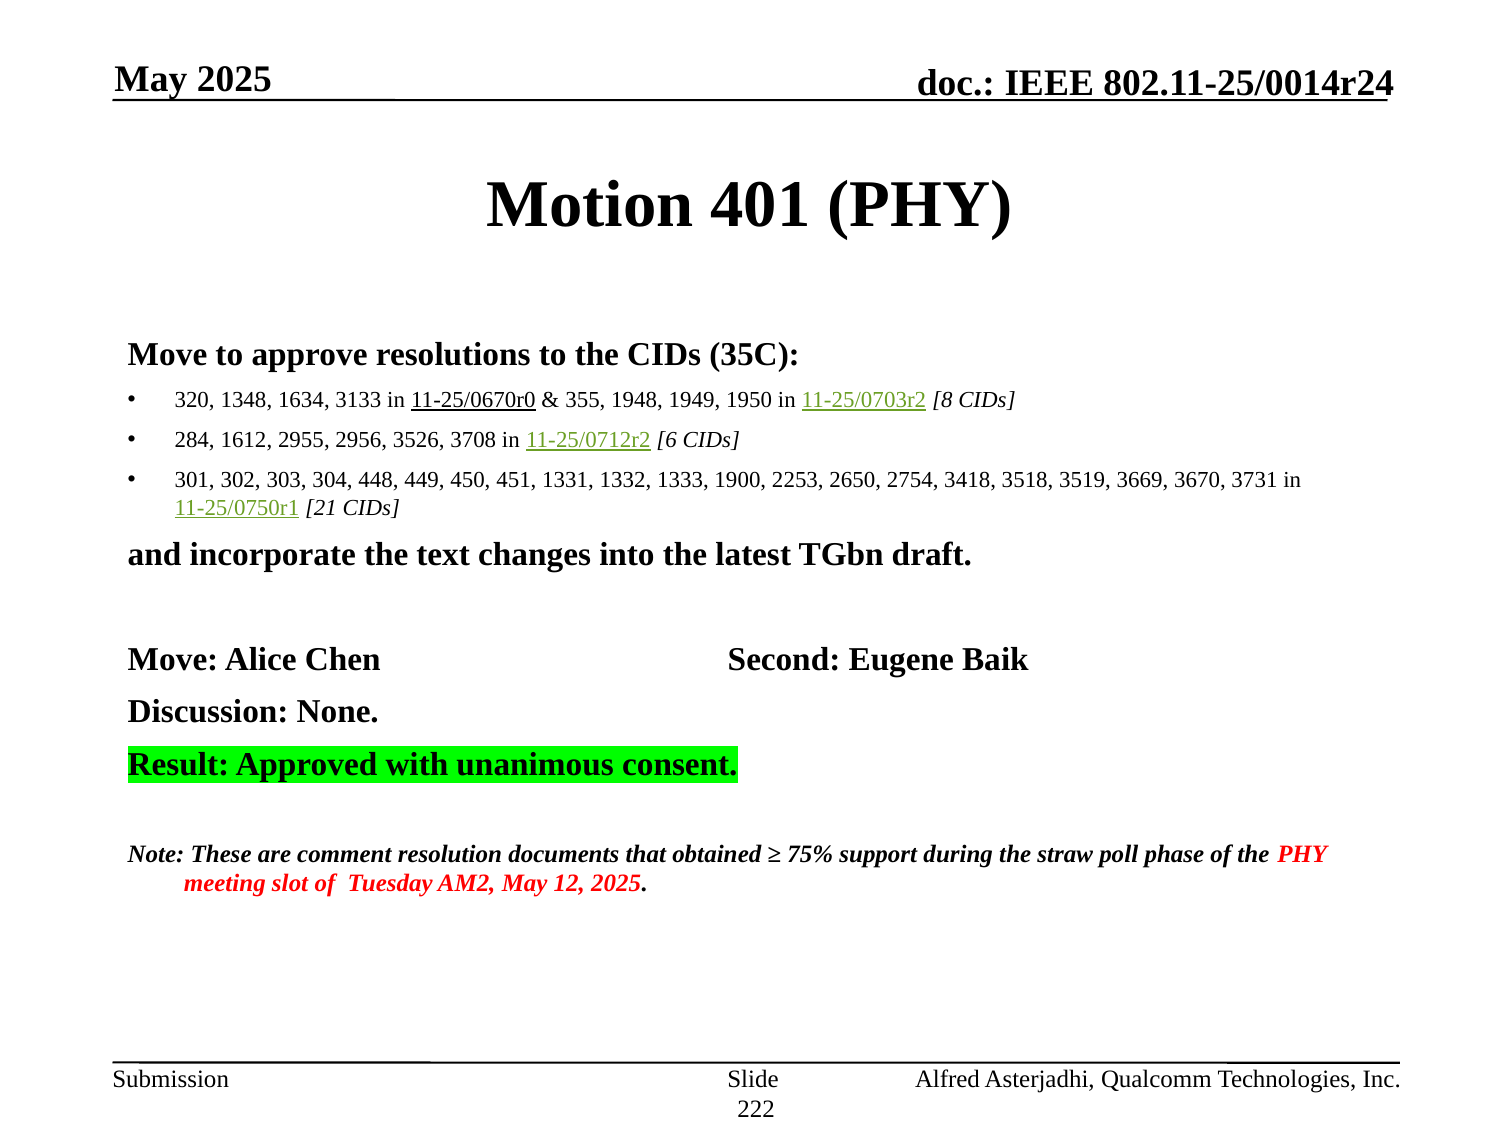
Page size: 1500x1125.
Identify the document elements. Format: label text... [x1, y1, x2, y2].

footer Alfred Asterjadhi, Qualcomm Technologies, Inc. [878, 1061, 1402, 1093]
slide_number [114, 54, 423, 100]
title Motion 401 (PHY) [112, 112, 1388, 288]
slide_number Slide 222 [712, 1061, 800, 1123]
list Move to approve resolutions to the CIDs (35C): 320, 1348, 1634, 3133 in 11-25/0670r0 & 355, 1948, 1949, 1950 in 11-25/0703r2 [8 CIDs] 284, 1612, 2955, 2956, 3526, 3708 in 11-25/0712r2 [6 CIDs] 301, 302, 303, 304, 448, 449, 450, 451, 1331, 1332, 1333, 1900, 2253, 2650, 2754, 3418, 3518, 3519, 3669, 3670, 3731 in 11-25/0750r1 [21 CIDs] and incorporate the text changes into the latest TGbn draft. Move: Alice Chen Second: Eugene Baik Discussion: None. Result: Approved with unanimous consent. Note: These are comment resolution documents that obtained ≥ 75% support during the straw poll phase of the PHY meeting slot of Tuesday AM2, May 12, 2025. [112, 324, 1388, 1063]
